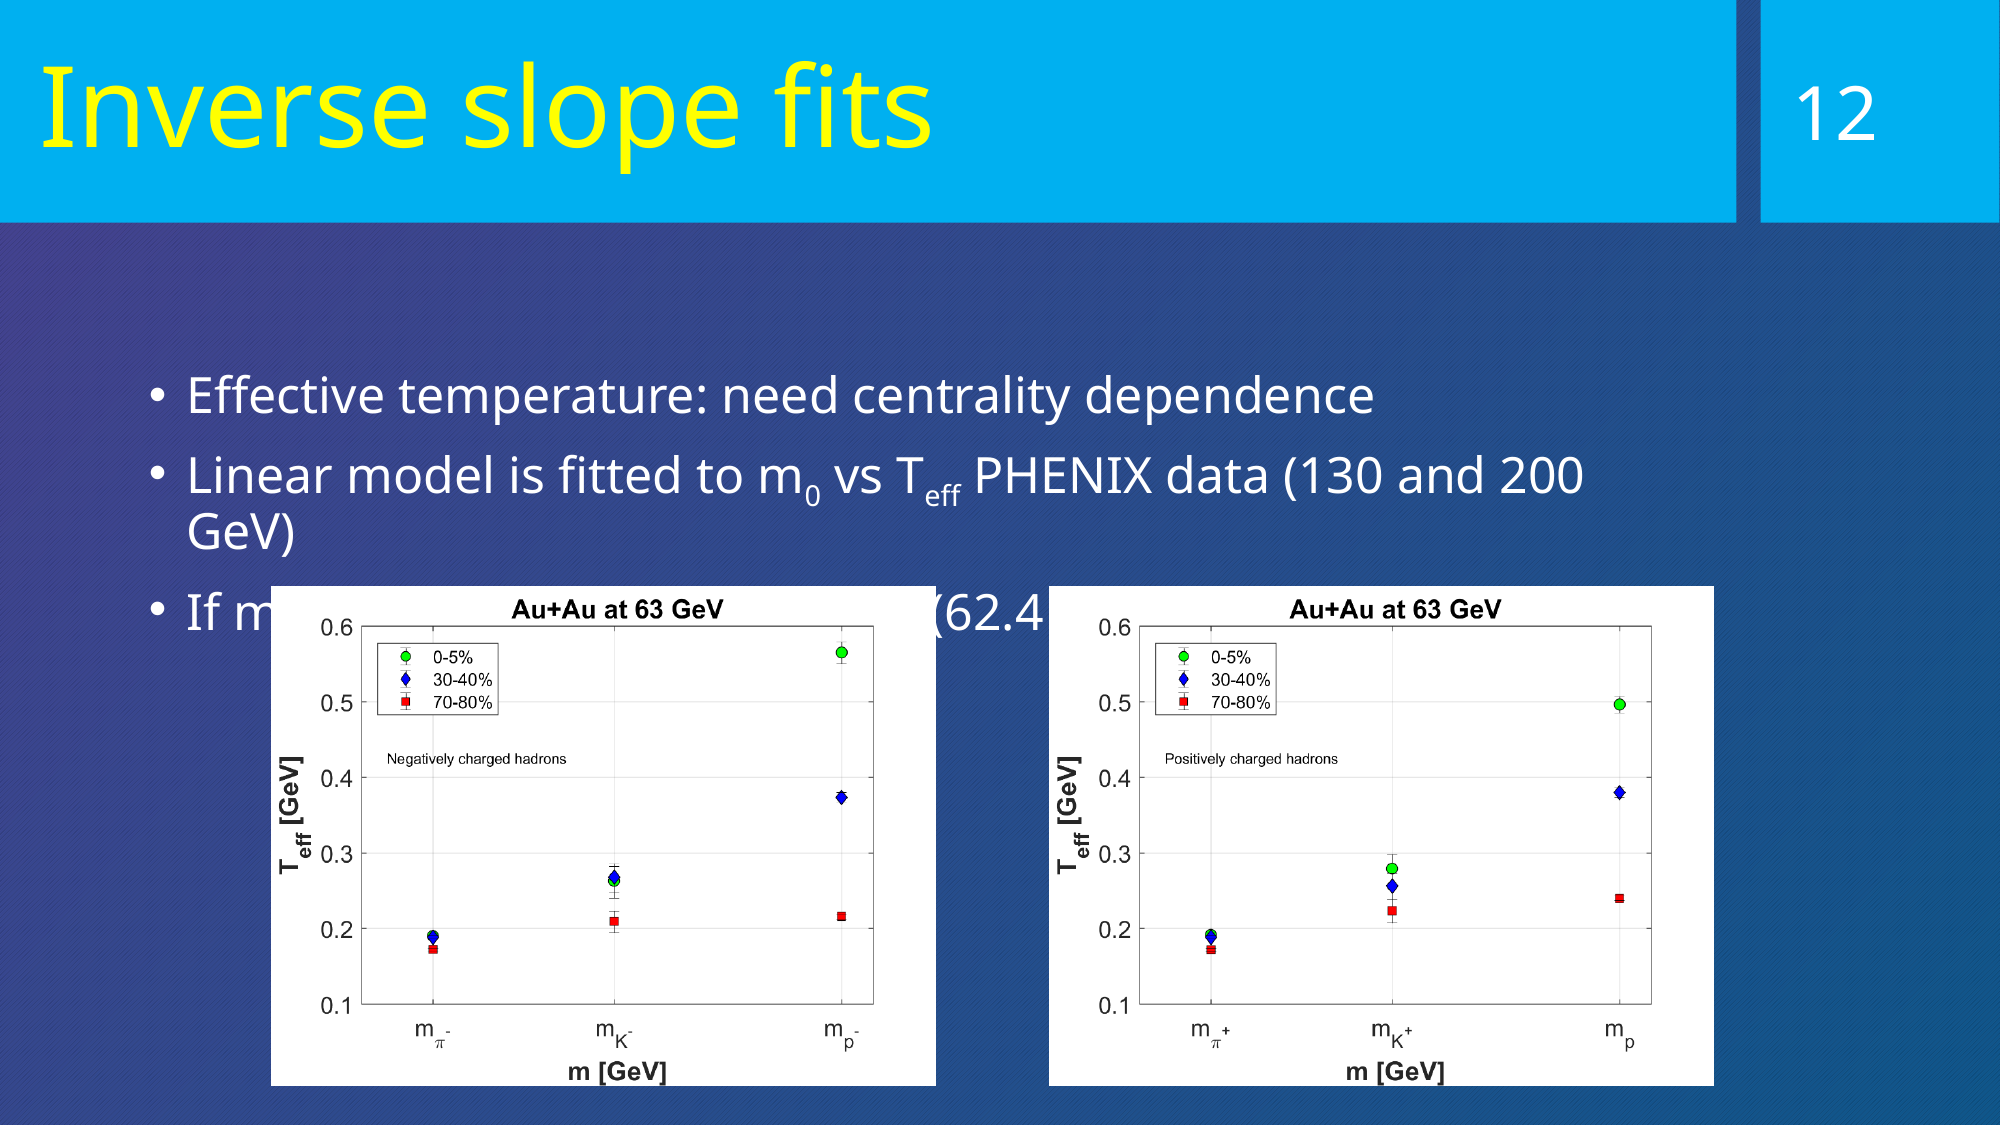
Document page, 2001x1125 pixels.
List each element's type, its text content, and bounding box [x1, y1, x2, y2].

title Inverse slope fits [24, 22, 1689, 201]
picture [271, 586, 936, 1086]
slide_number 12 [1777, 20, 1968, 200]
list Effective temperature: need centrality dependence Linear model is fitted to m0 vs Teff PHENIX data (130 and 200 GeV) If m0 vs Teff data is not available (62.4 GeV): [133, 362, 1689, 752]
picture [1048, 586, 1714, 1086]
